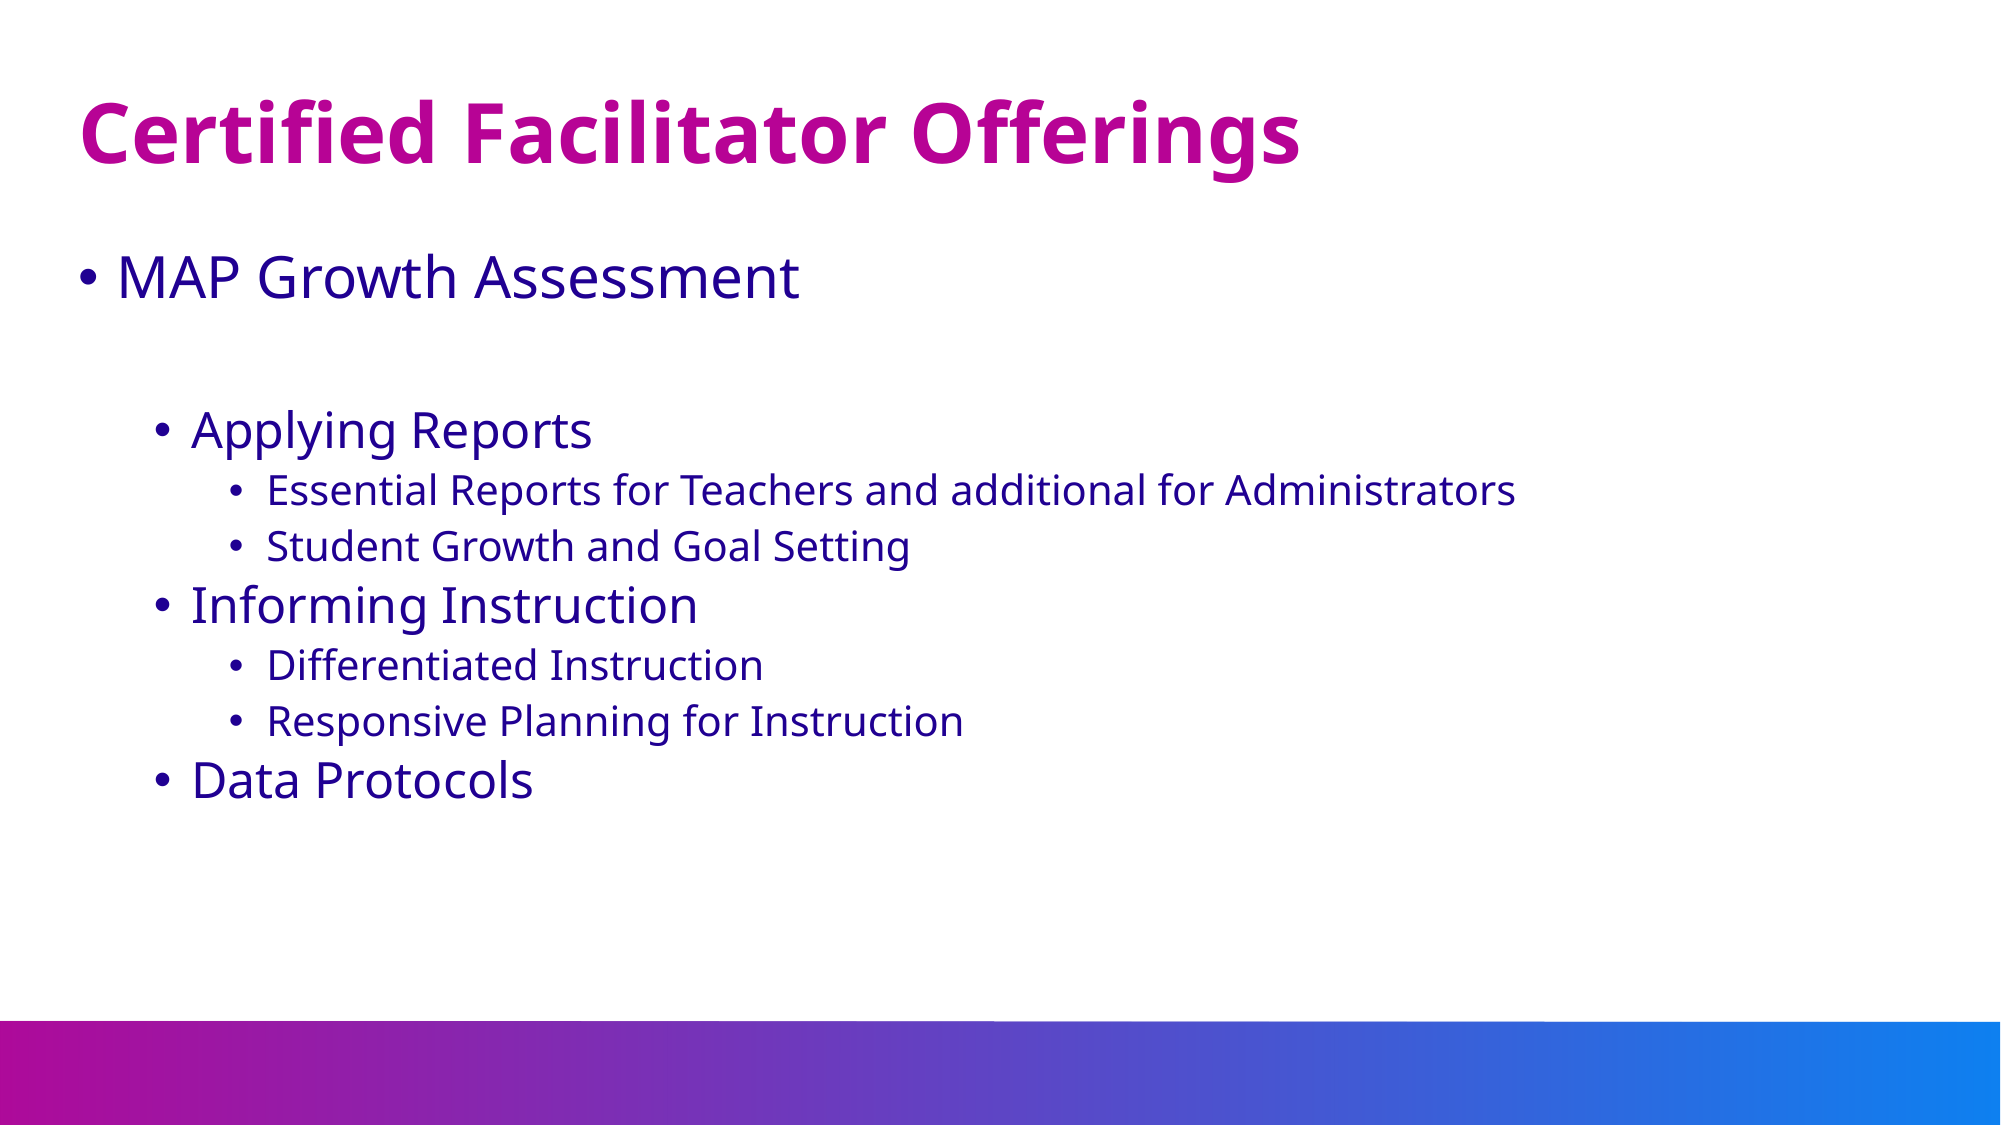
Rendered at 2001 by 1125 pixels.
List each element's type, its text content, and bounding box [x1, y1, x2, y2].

title Certified Facilitator Offerings [63, 55, 1939, 217]
list MAP Growth Assessment Applying Reports Essential Reports for Teachers and additional for Administrators Student Growth and Goal Setting Informing Instruction Differentiated Instruction Responsive Planning for Instruction Data Protocols [63, 241, 1939, 1014]
picture [0, 0, 2001, 1125]
